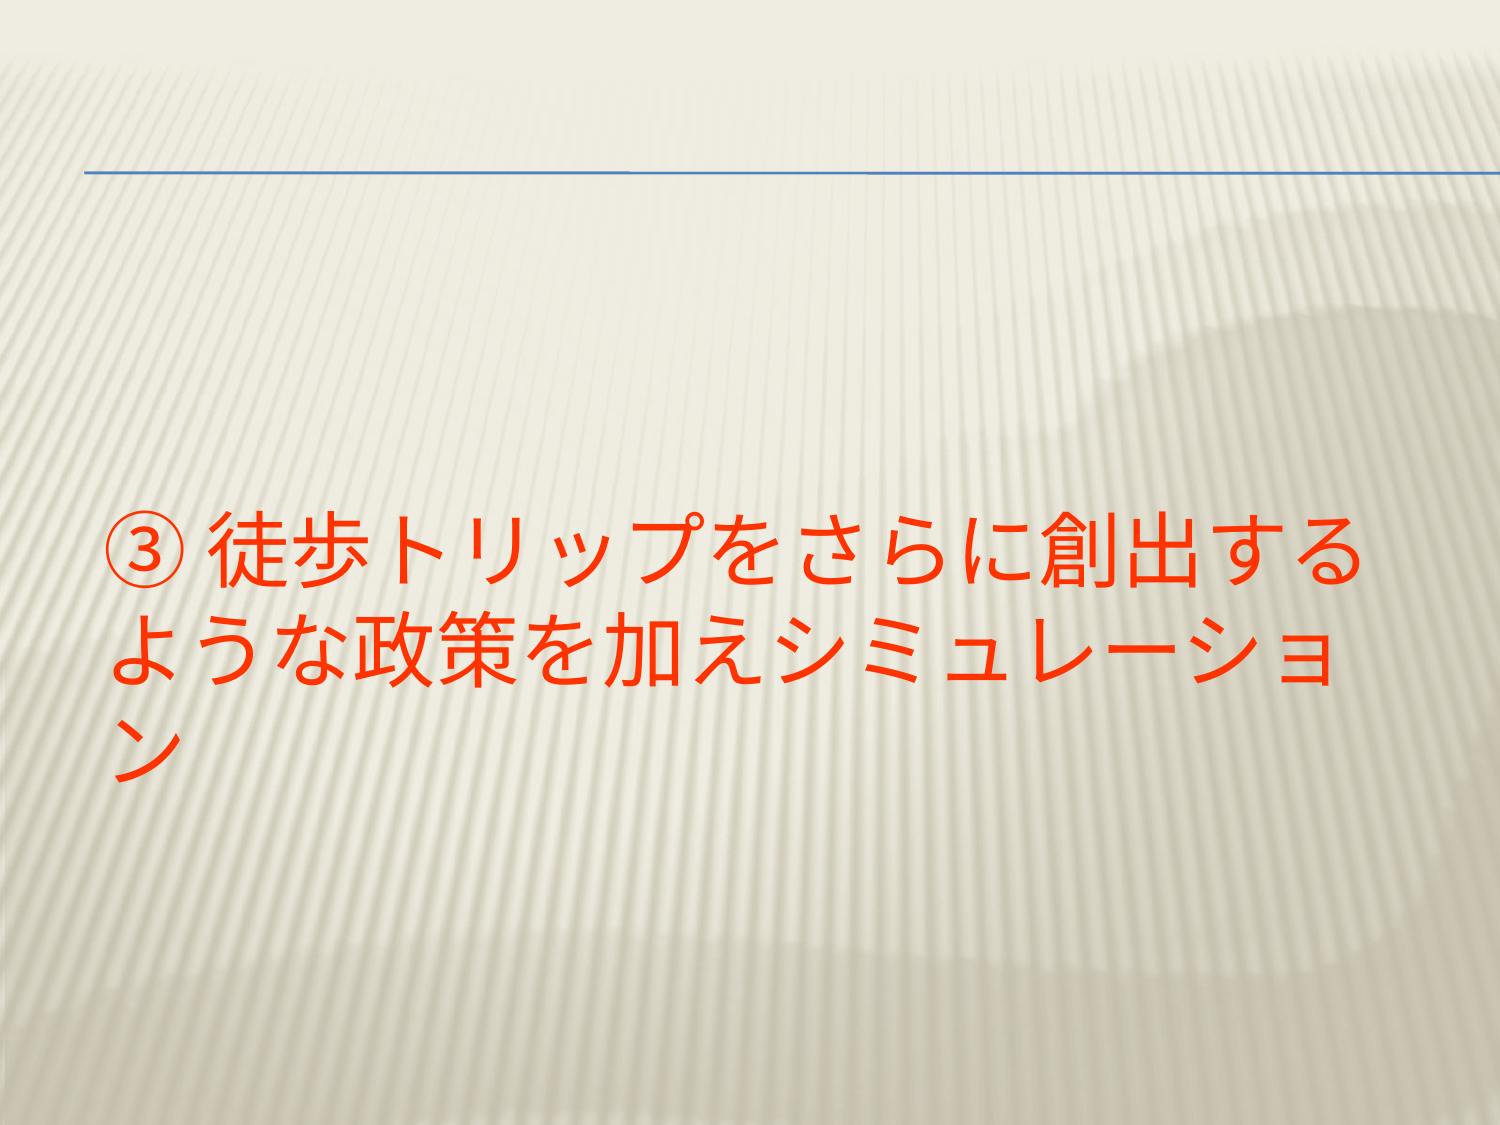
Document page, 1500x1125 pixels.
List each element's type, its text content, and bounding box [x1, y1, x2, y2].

text_box ③徒歩トリップをさらに創出するような政策を加えシミュレーション [88, 490, 1436, 896]
